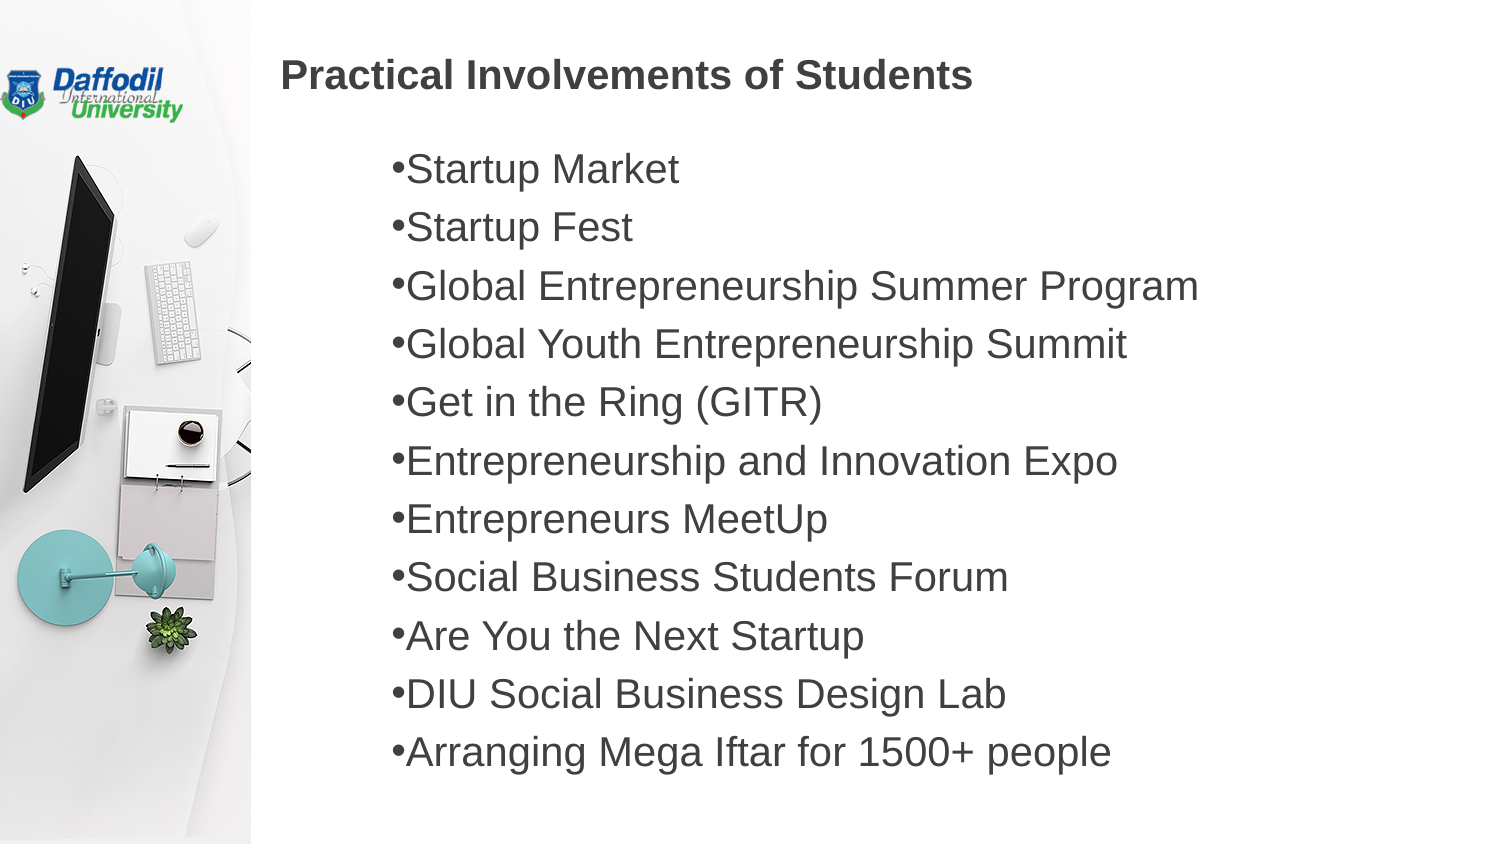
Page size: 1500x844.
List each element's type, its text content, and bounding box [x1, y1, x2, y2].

title Practical Involvements of Students [265, 0, 1500, 146]
list Startup Market Startup Fest Global Entrepreneurship Summer Program Global Youth Entrepreneurship Summit Get in the Ring (GITR) Entrepreneurship and Innovation Expo Entrepreneurs MeetUp Social Business Students Forum Are You the Next Startup DIU Social Business Design Lab Arranging Mega Iftar for 1500+ people [326, 134, 1461, 626]
picture [0, 0, 1500, 844]
